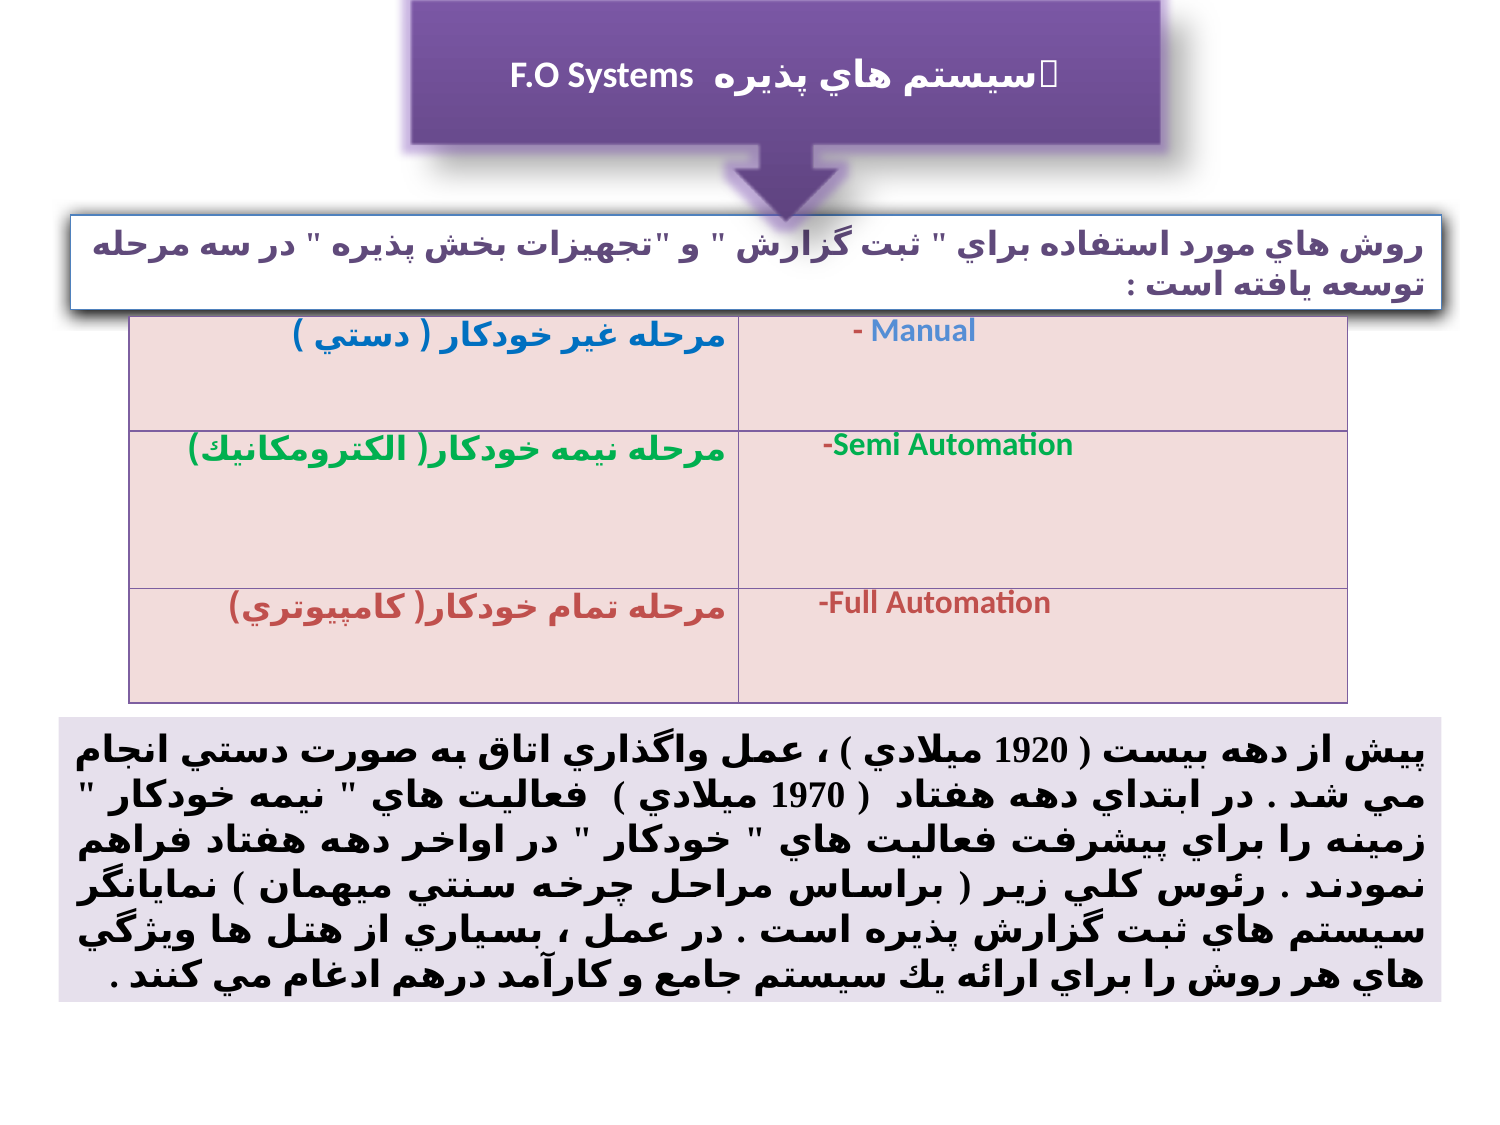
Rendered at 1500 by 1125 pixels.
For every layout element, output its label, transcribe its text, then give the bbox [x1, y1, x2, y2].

text_box سيستم هاي پذيره F.O Systems [413, 3, 1159, 218]
text_box پيش از دهه بيست ( 1920 ميلادي ) ، عمل واگذاري اتاق به صورت دستي انجام مي شد . در ابتداي دهه هفتاد ( 1970 ميلادي ) فعاليت هاي " نيمه خودكار " زمينه را براي پيشرفت فعاليت هاي " خودكار " در اواخر دهه هفتاد فراهم نمودند . رئوس كلي زير ( براساس مراحل چرخه سنتي ميهمان ) نمايانگر سيستم هاي ثبت گزارش پذيره است . در عمل ، بسياري از هتل ها ويژگي هاي هر روش را براي ارائه يك سيستم جامع و كارآمد درهم ادغام مي كنند . [58, 717, 1442, 1002]
table_cell مرحله تمام خودكار( كامپيوتري) [130, 589, 738, 702]
table_header - Manual [739, 317, 1347, 430]
table_cell -Semi Automation [739, 432, 1347, 588]
table_cell -Full Automation [739, 589, 1347, 702]
table_header مرحله غير خودكار ( دستي ) [130, 317, 738, 430]
table_cell مرحله نيمه خودكار( الكترومكانيك) [130, 432, 738, 588]
text_box روش هاي مورد استفاده براي " ثبت گزارش " و "تجهيزات بخش پذيره " در سه مرحله توسعه يافته است : [70, 214, 1442, 310]
